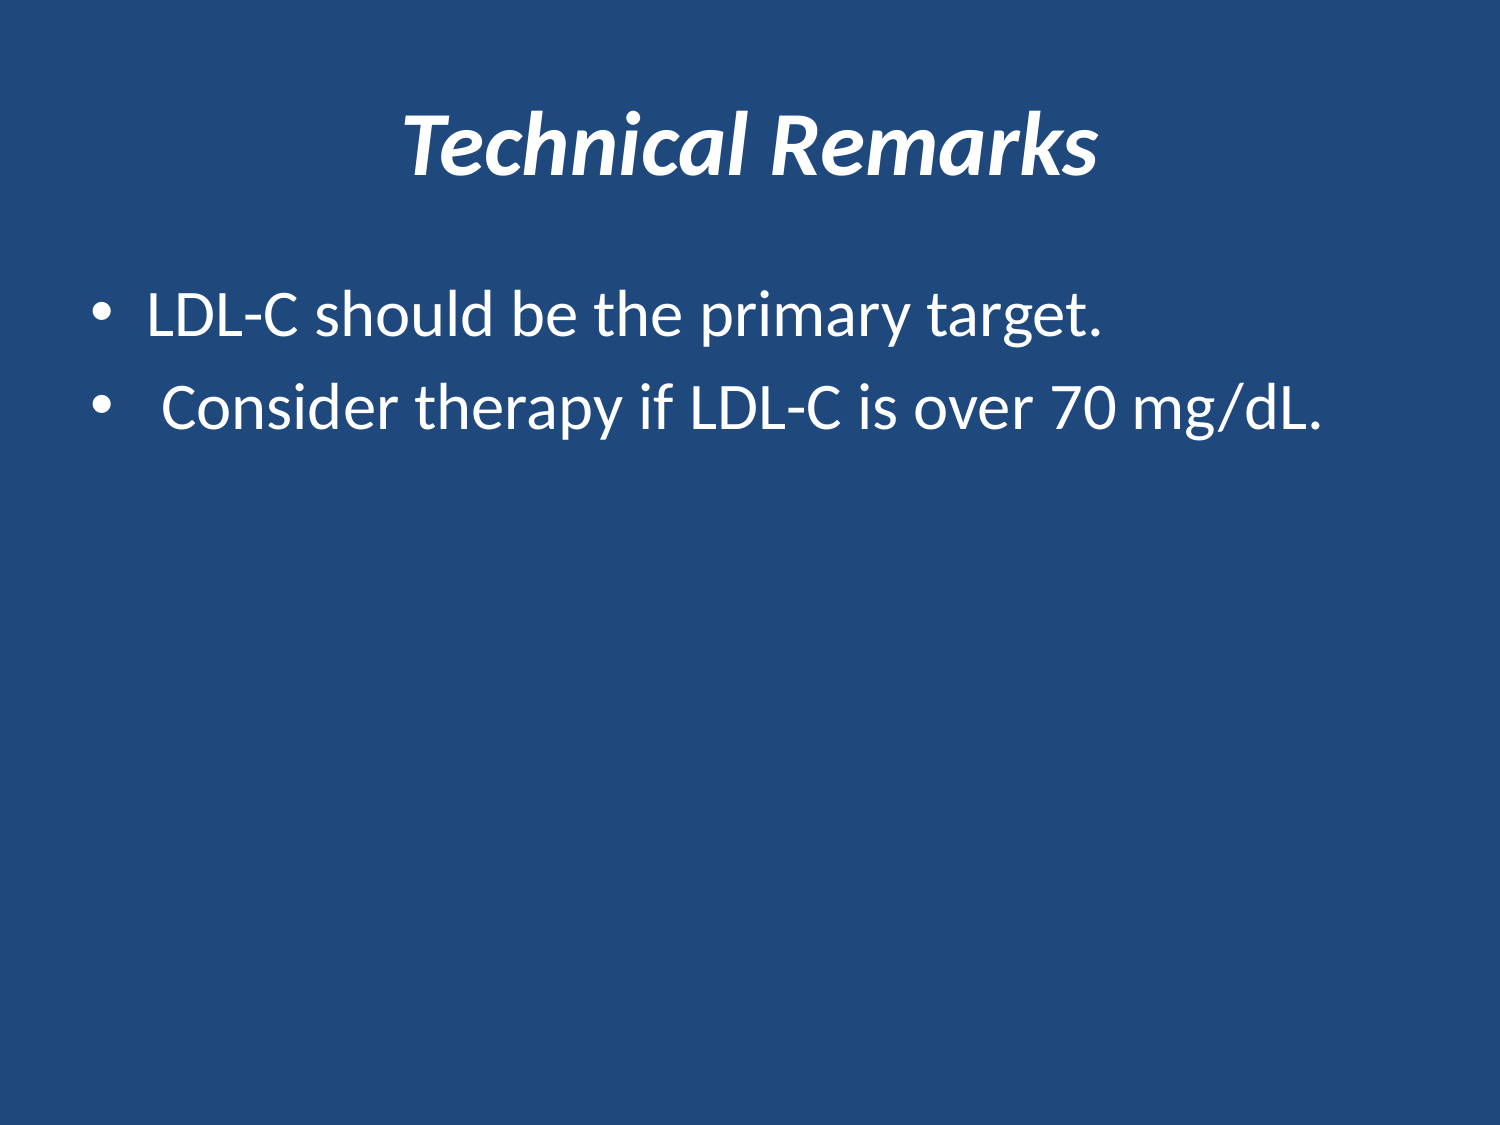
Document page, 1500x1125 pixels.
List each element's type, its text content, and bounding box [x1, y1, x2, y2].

title Technical Remarks [75, 45, 1425, 233]
list LDL-C should be the primary target. Consider therapy if LDL-C is over 70 mg/dL. [75, 262, 1425, 1005]
